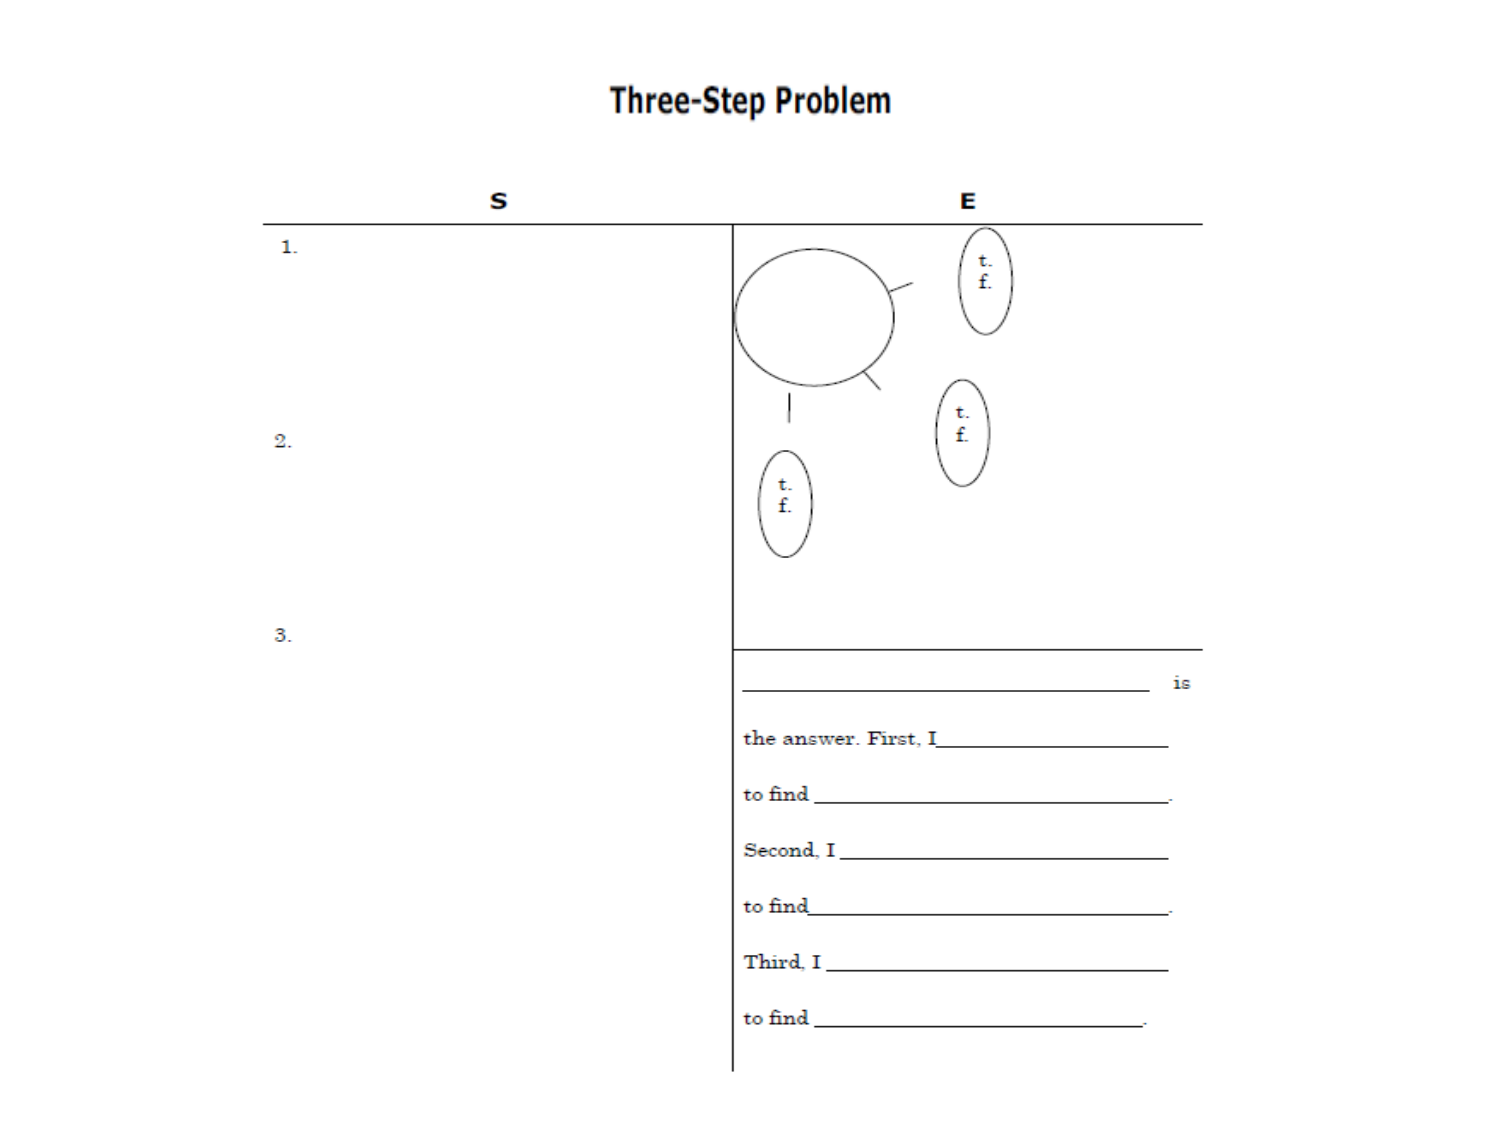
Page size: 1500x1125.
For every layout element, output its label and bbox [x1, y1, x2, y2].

list [212, 162, 1276, 1088]
picture [487, 62, 1021, 163]
